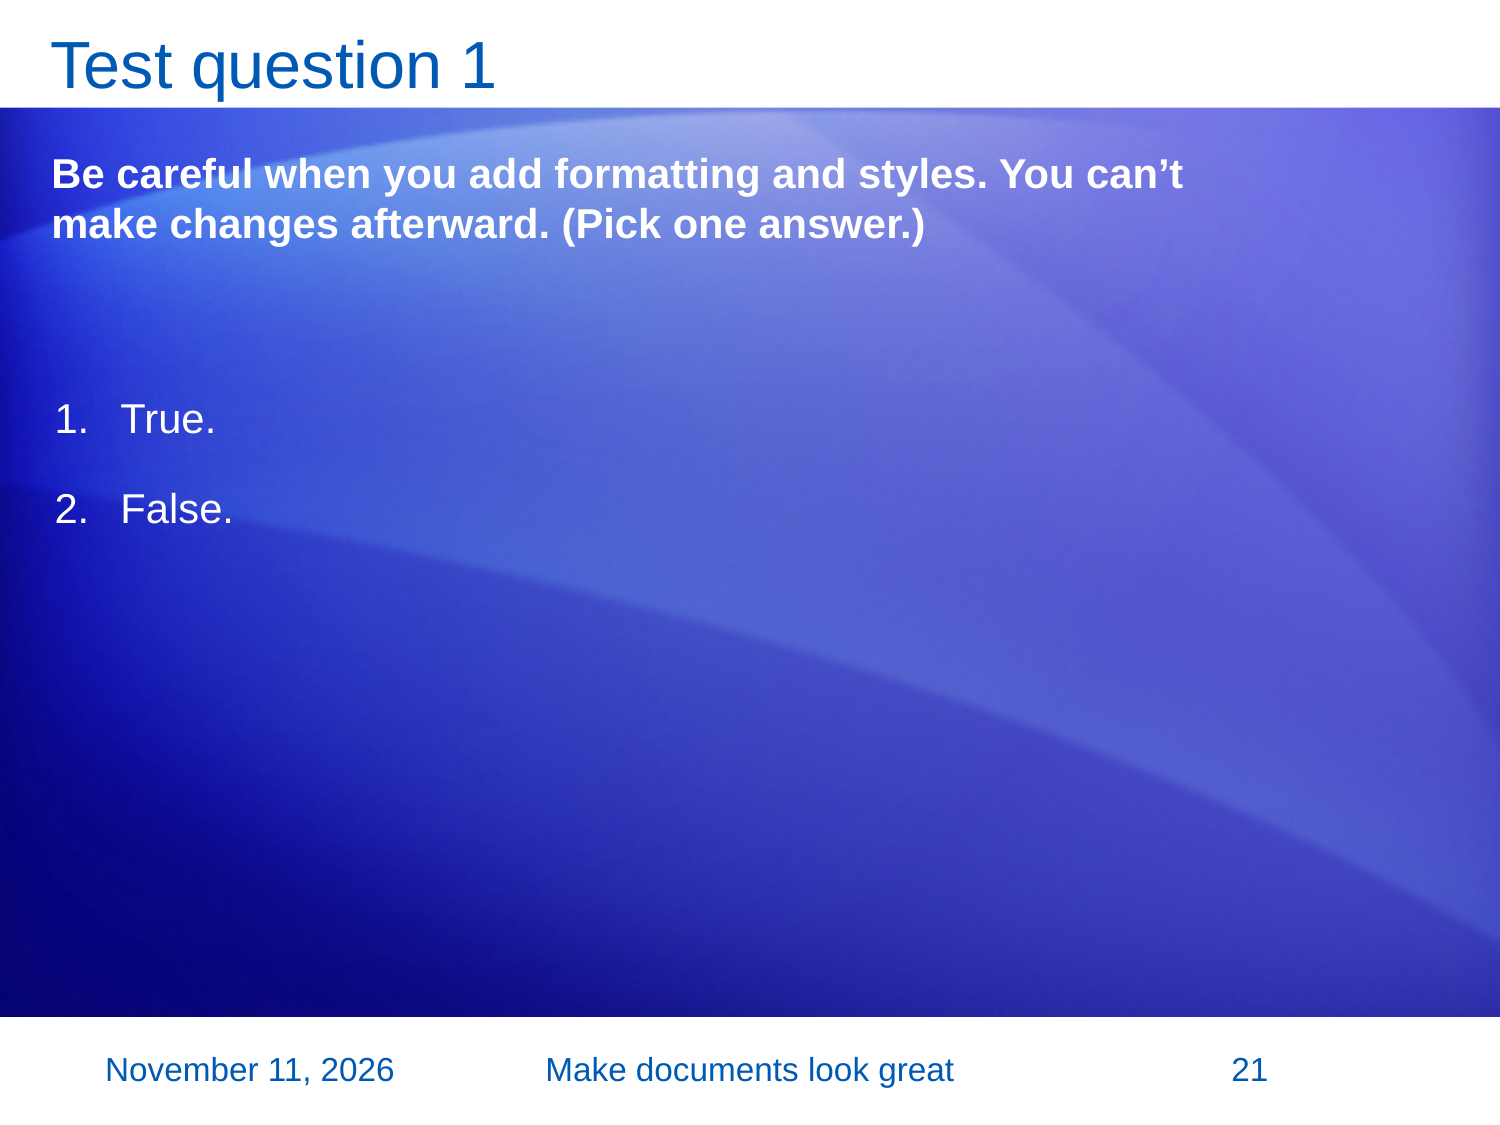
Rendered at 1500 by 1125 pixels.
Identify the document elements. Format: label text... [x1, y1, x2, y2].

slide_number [74, 1016, 426, 1096]
title Test question 1 [34, 11, 1386, 113]
slide_number 21 [1074, 1016, 1426, 1096]
footer Make documents look great [445, 1016, 1055, 1096]
text_box True. False. [39, 384, 1291, 894]
list Be careful when you add formatting and styles. You can’t make changes afterward. (Pick one answer.) [36, 139, 1298, 335]
picture [0, 108, 1500, 1017]
